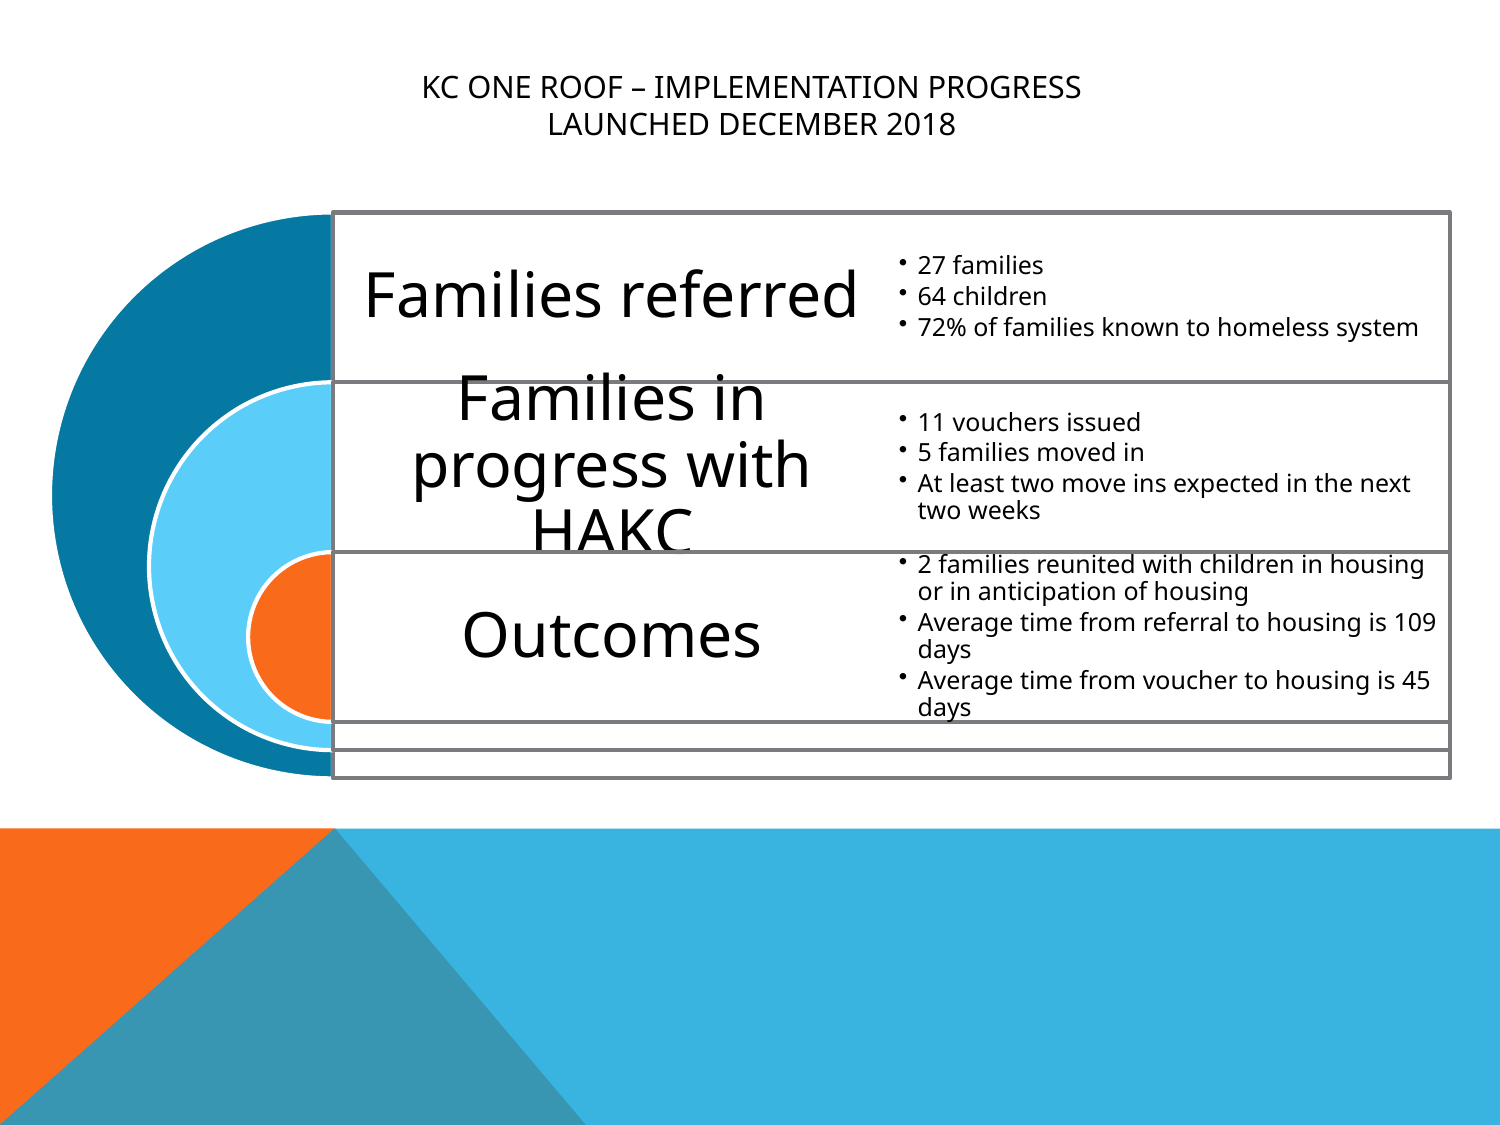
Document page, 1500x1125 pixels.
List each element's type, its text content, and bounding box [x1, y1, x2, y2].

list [49, 212, 1451, 779]
title KC One Roof – Implementation Progress Launched December 2018 [135, 60, 1369, 150]
